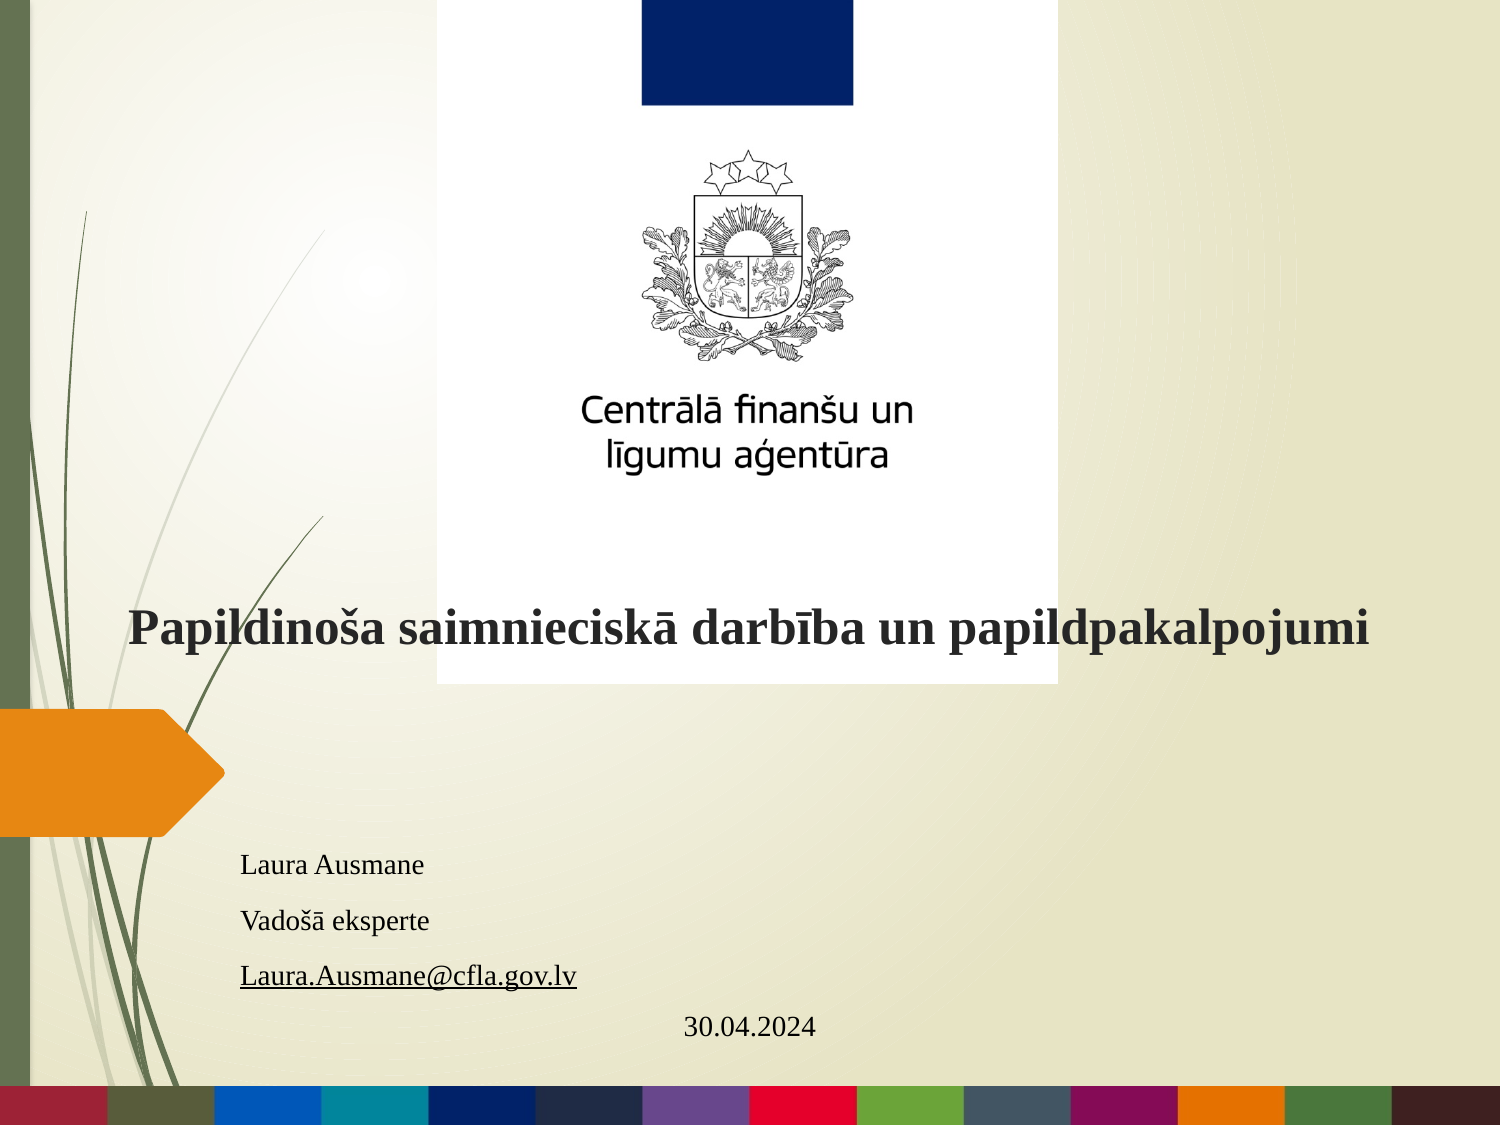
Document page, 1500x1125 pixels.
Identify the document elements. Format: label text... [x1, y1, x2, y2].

title Papildinoša saimnieciskā darbība un papildpakalpojumi [112, 525, 432, 663]
picture [326, 1085, 1500, 1125]
title Papildinoša saimnieciskā darbība un papildpakalpojumi [1061, 525, 1388, 663]
text_box 30.04.2024 [224, 999, 1275, 1085]
picture [0, 1085, 320, 1125]
subtitle Laura Ausmane Vadošā eksperte Laura.Ausmane@cfla.gov.lv [225, 837, 1275, 987]
picture [437, 0, 1058, 684]
